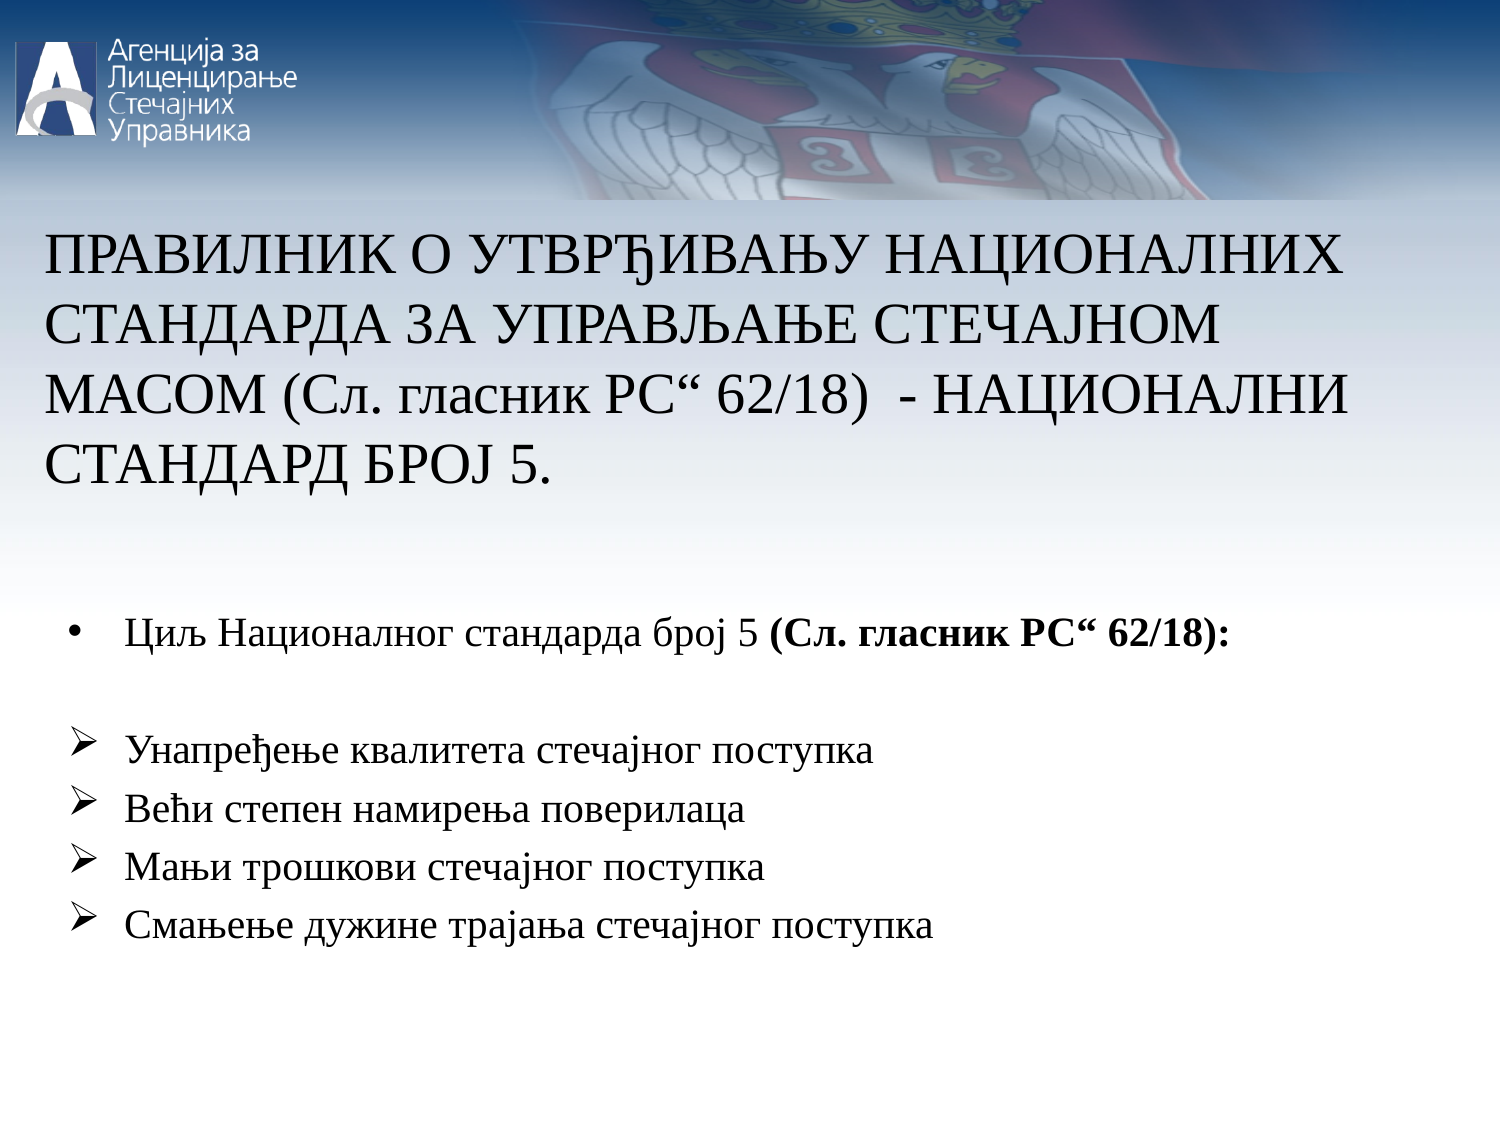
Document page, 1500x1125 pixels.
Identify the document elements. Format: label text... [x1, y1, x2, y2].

text_box Циљ Националног стандарда број 5 (Сл. гласник РС“ 62/18): Унапређење квалитета стечајног поступка Већи степен намирења поверилаца Мањи трошкови стечајног поступка Смањење дужине трајања стечајног поступка [53, 597, 1403, 1075]
picture [0, 0, 1500, 1113]
list ПРАВИЛНИК О УТВРЂИВАЊУ НАЦИОНАЛНИХ СТАНДАРДА ЗА УПРАВЉАЊЕ СТЕЧАЈНОМ МАСОМ (Сл. гласник РС“ 62/18) - НАЦИОНАЛНИ СТАНДАРД БРОЈ 5. [29, 208, 1471, 504]
